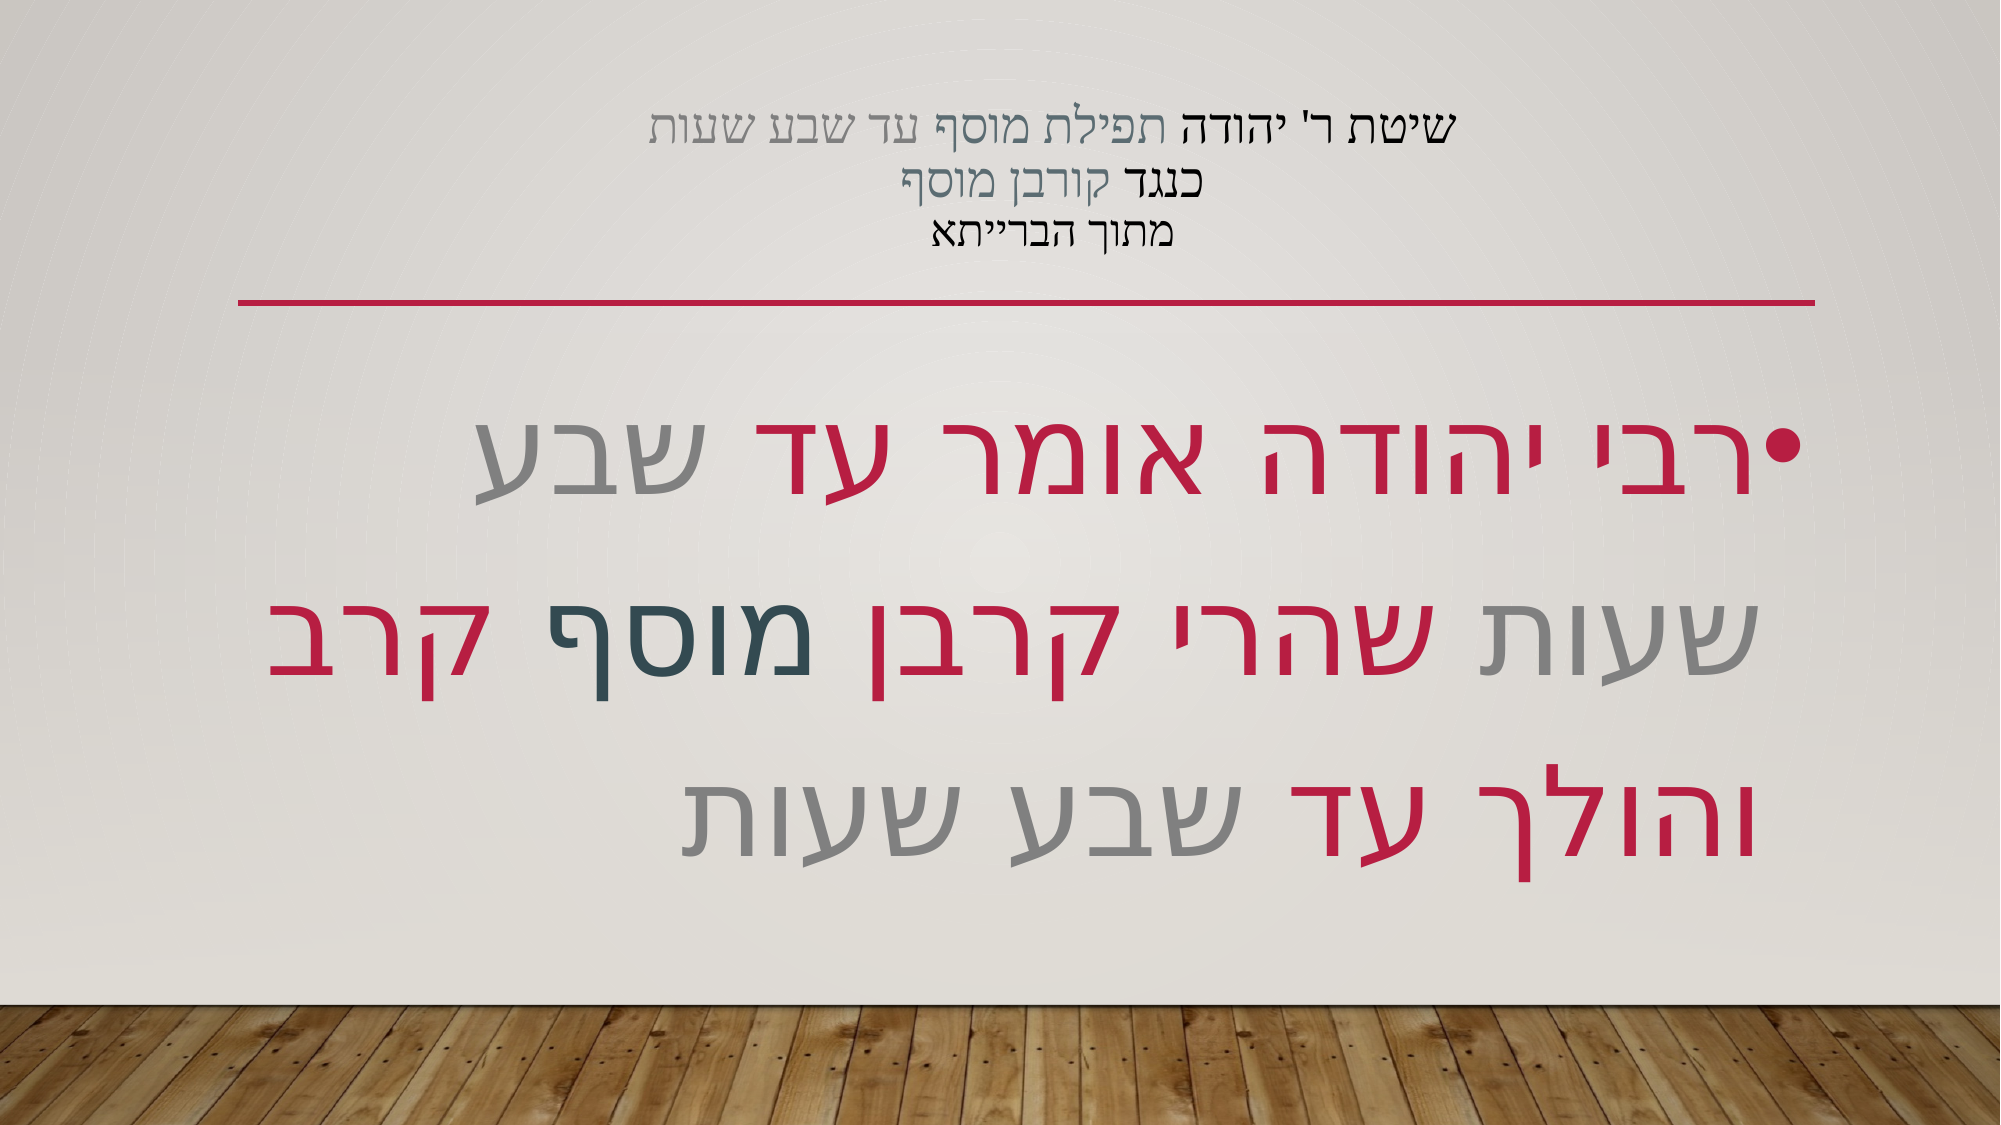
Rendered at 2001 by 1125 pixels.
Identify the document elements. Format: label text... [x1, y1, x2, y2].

picture [0, 1005, 2000, 1125]
list רבי יהודה אומר עד שבע שעות שהרי קרבן מוסף קרב והולך עד שבע שעות [238, 330, 1814, 897]
title שיטת ר' יהודה תפילת מוסף עד שבע שעות כנגד קורבן מוסף מתוך הברייתא [265, 92, 1841, 265]
